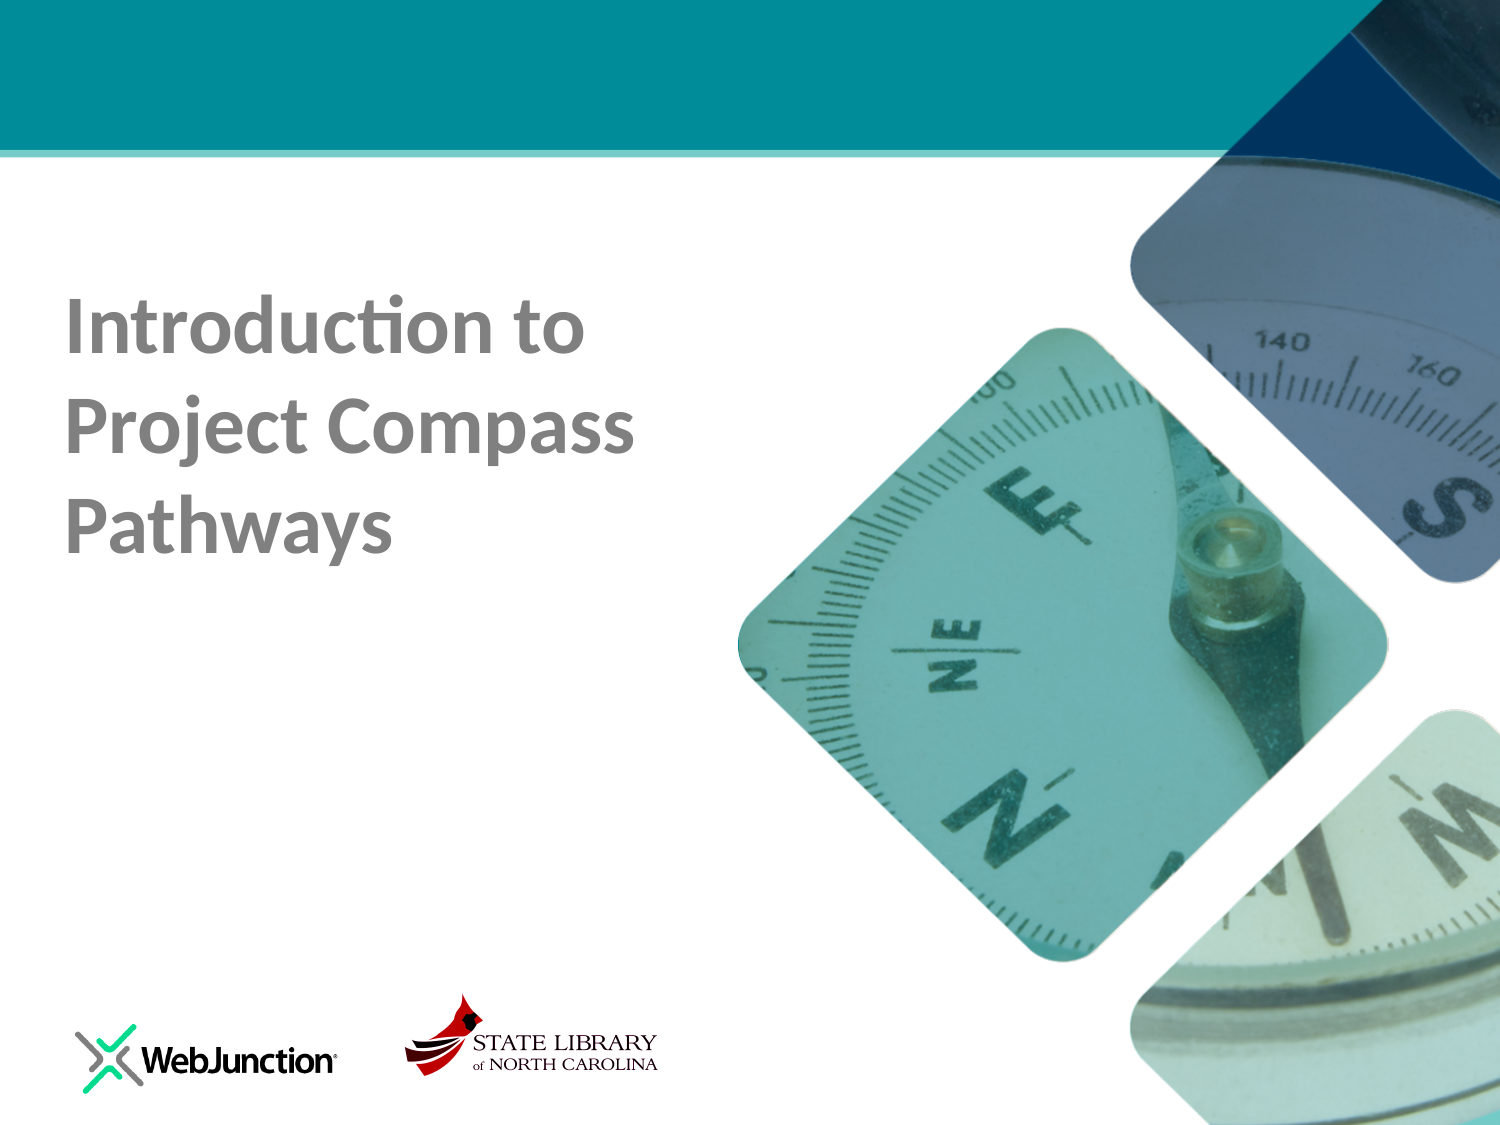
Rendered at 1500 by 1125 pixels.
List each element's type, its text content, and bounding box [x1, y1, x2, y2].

picture [399, 987, 663, 1082]
picture [737, 0, 1500, 1125]
picture [75, 1024, 338, 1094]
text_box Introduction to Project Compass Pathways [50, 262, 688, 575]
